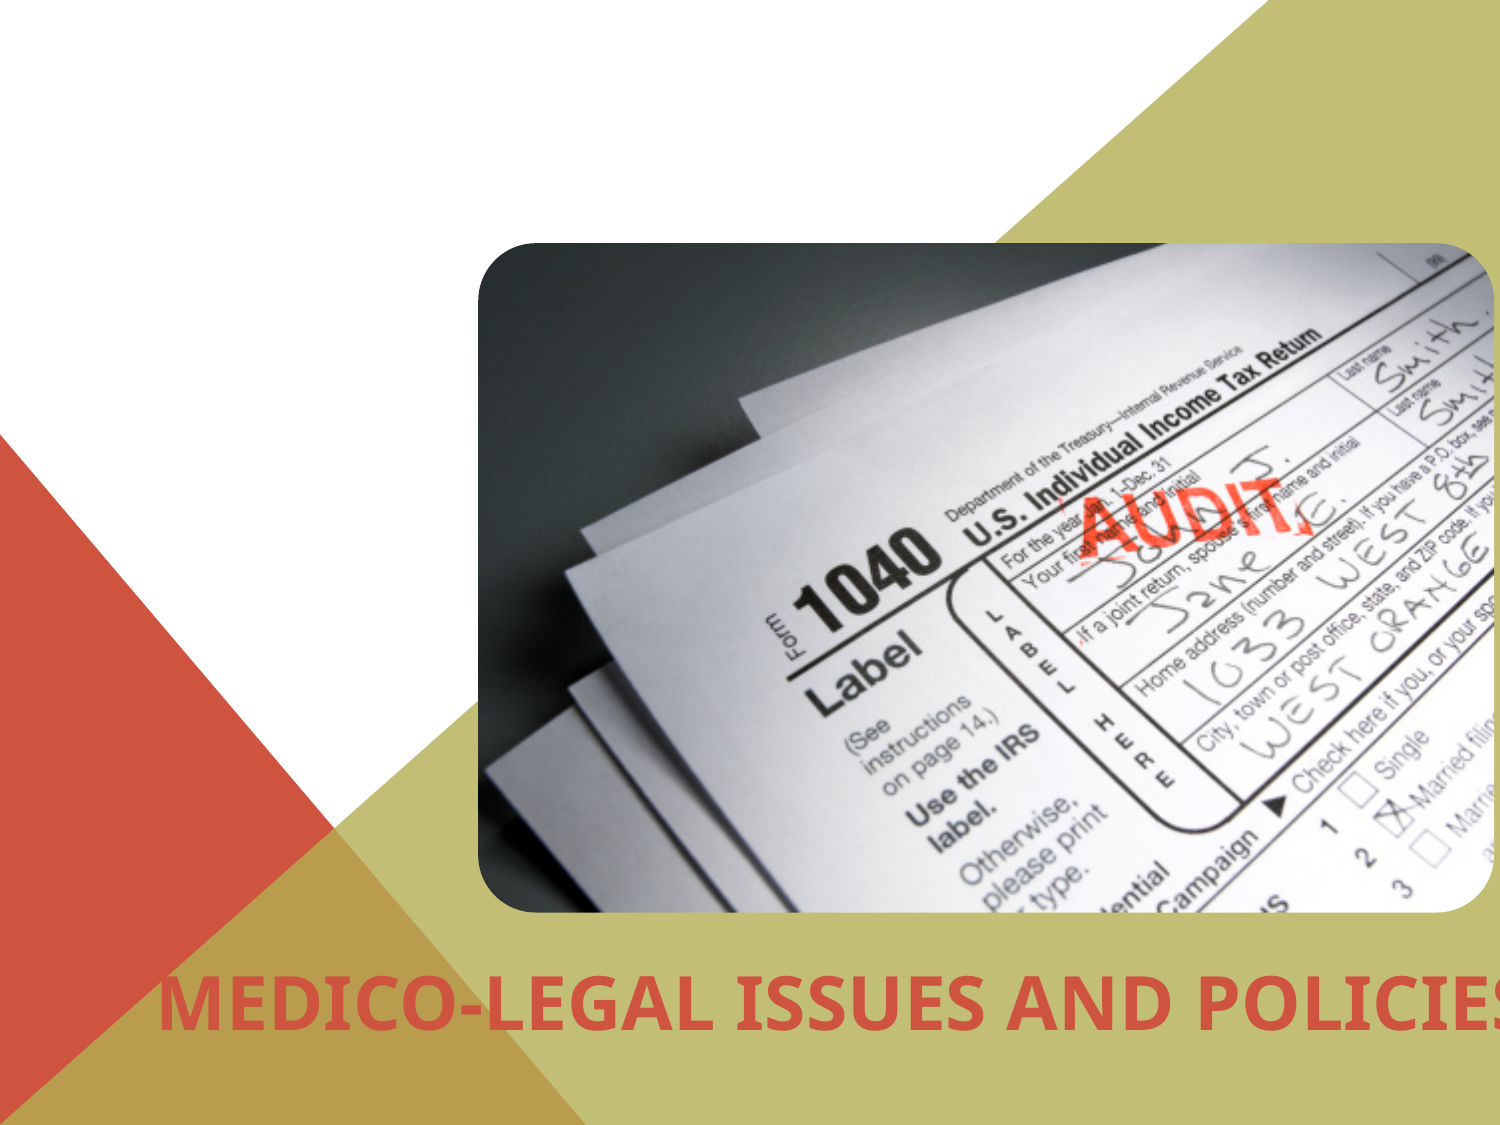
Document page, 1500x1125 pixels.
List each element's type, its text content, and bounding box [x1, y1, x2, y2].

title Medico-Legal issues and policies [124, 805, 1500, 1047]
picture [477, 242, 1495, 913]
